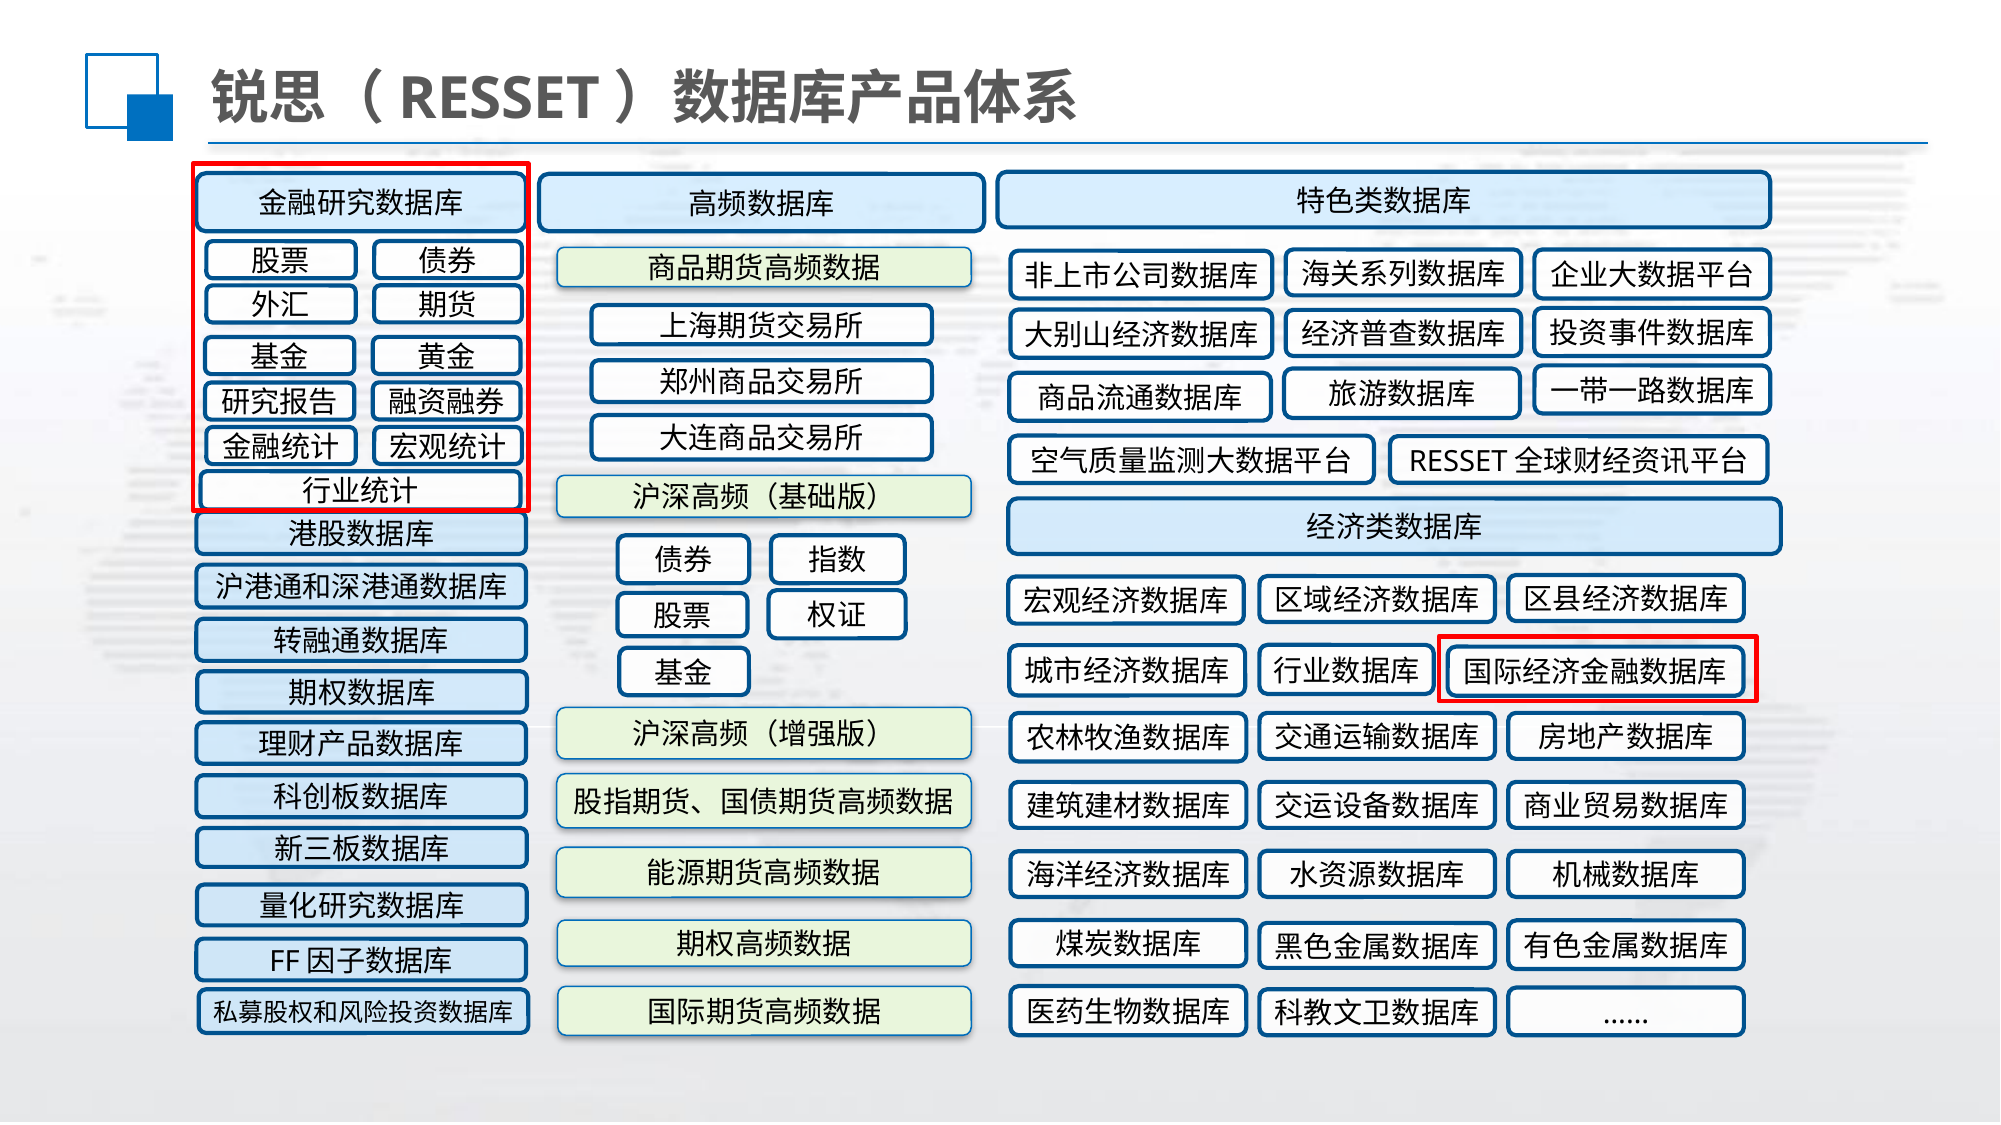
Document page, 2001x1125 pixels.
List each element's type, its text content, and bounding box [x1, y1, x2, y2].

text_box [191, 162, 530, 175]
picture [0, 0, 2000, 1122]
title 锐思（RESSET）数据库产品体系 [198, 58, 1489, 131]
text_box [196, 171, 1782, 1036]
